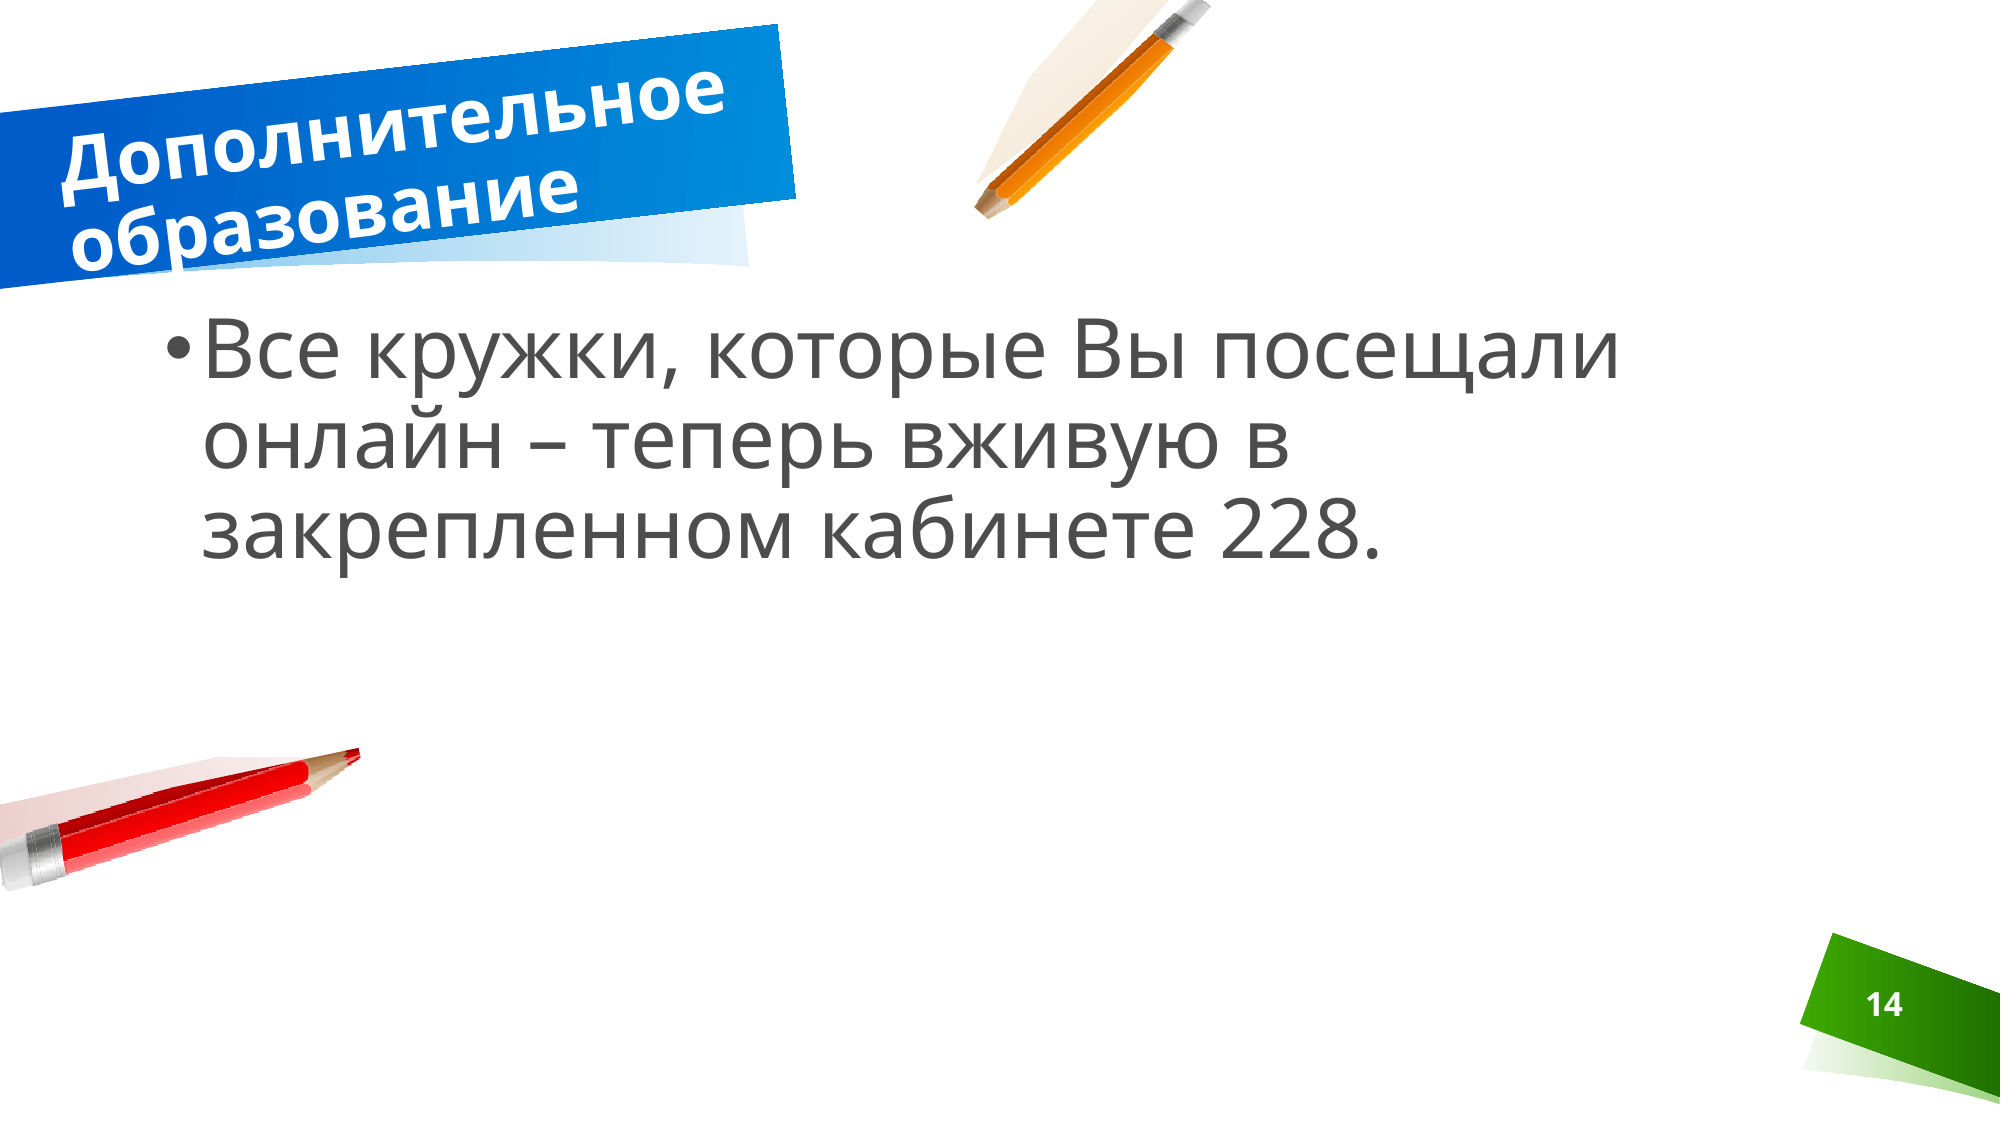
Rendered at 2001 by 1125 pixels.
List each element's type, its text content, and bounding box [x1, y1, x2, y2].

picture [956, 0, 1217, 237]
picture [0, 792, 149, 894]
list Все кружки, которые Вы посещали онлайн – теперь вживую в закрепленном кабинете 228. [149, 299, 1863, 1014]
title Дополнительное образование [36, 15, 779, 319]
slide_number 14 [1831, 975, 1937, 1036]
